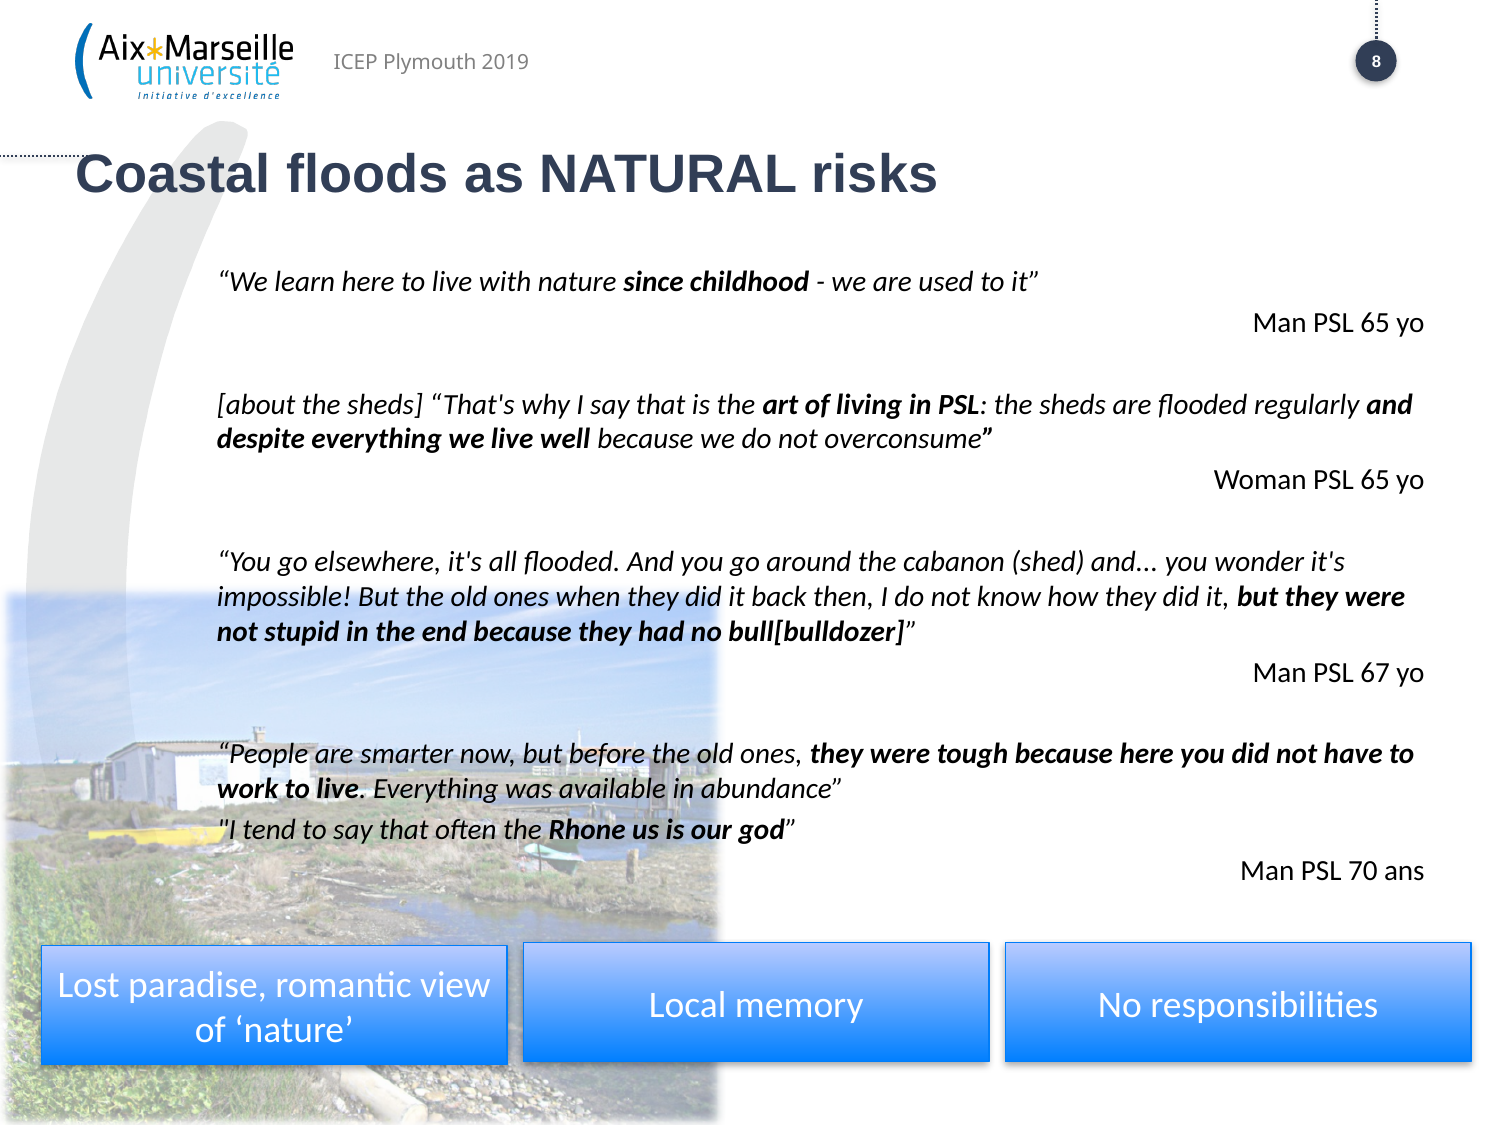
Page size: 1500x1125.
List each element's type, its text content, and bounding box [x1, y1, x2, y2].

picture [0, 583, 726, 1125]
slide_number 8 [1339, 49, 1414, 73]
footer ICEP Plymouth 2019 [318, 28, 1312, 94]
picture [75, 23, 293, 99]
list “We learn here to live with nature since childhood - we are used to it” Man PSL 65 yo [about the sheds] “That's why I say that is the art of living in PSL: the sheds are flooded regularly and despite everything we live well because we do not overconsume” Woman PSL 65 yo “You go elsewhere, it's all flooded. And you go around the cabanon (shed) and... you wonder it's impossible! But the old ones when they did it back then, I do not know how they did it, but they were not stupid in the end because they had no bull[bulldozer]” Man PSL 67 yo “People are smarter now, but before the old ones, they were tough because here you did not have to work to live. Everything was available in abundance” "I tend to say that often the Rhone us is our god” Man PSL 70 ans [216, 262, 1425, 1005]
title Coastal floods as NATURAL risks [75, 138, 1425, 244]
text_box No responsibilities [1005, 942, 1472, 1062]
text_box Local memory [730, 942, 990, 1062]
